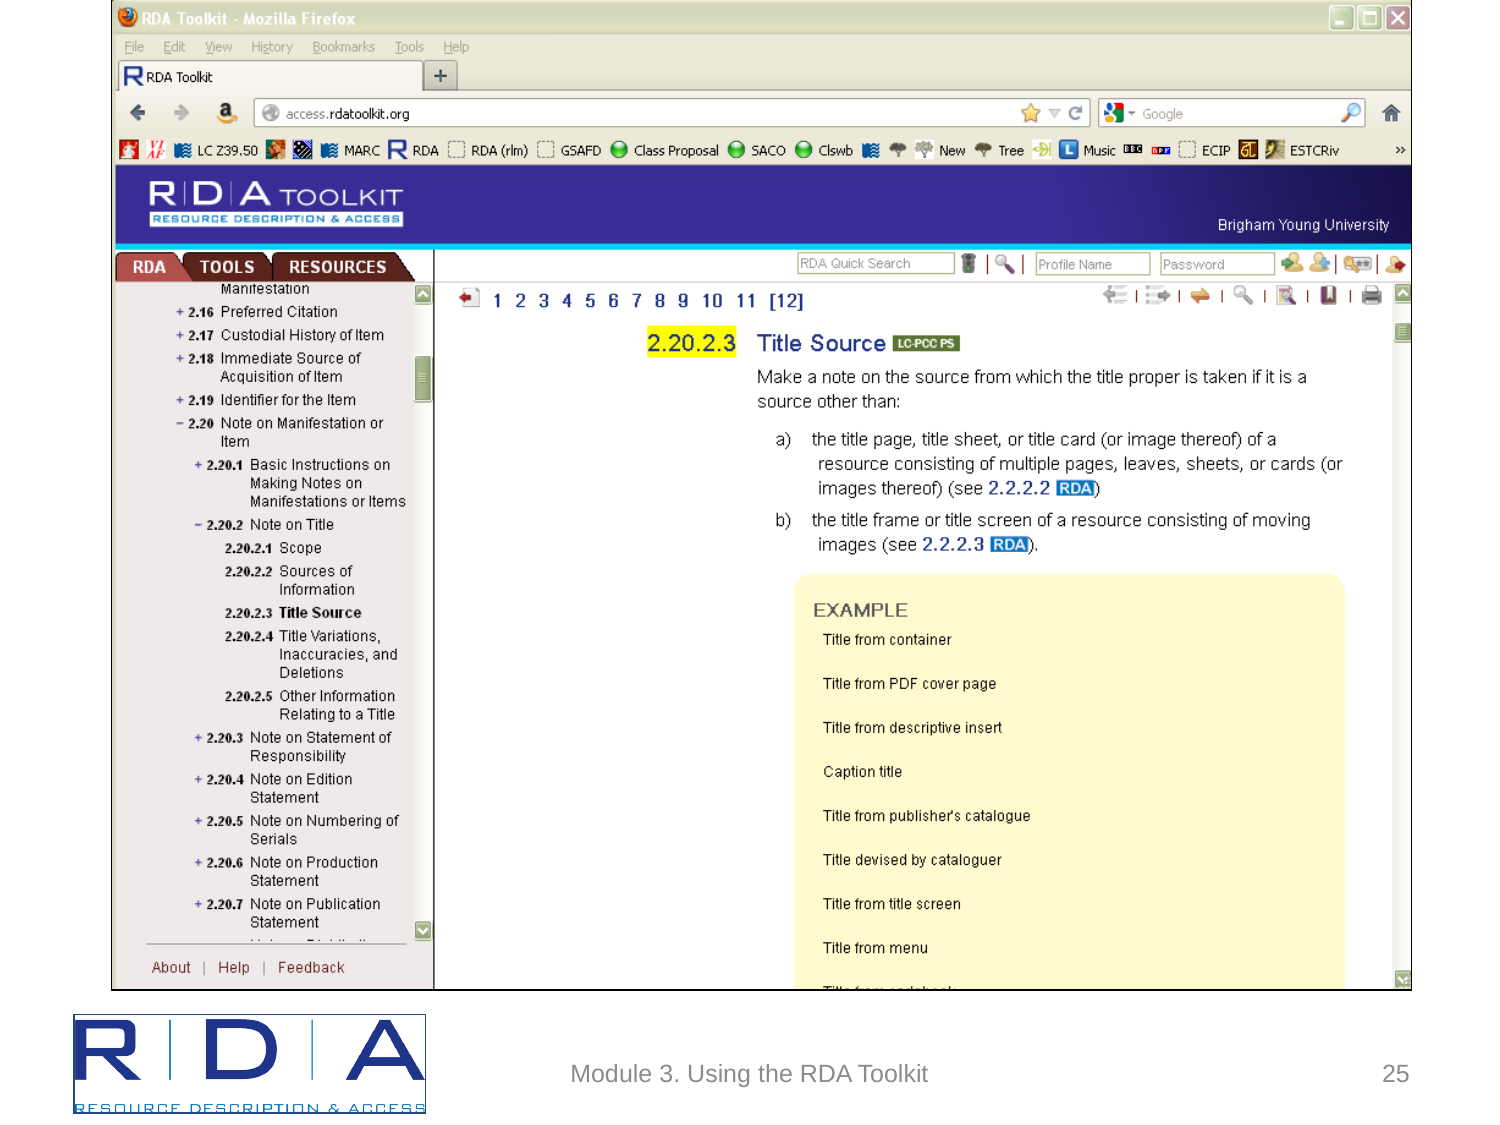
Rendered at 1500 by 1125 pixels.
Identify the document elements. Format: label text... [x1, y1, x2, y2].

picture [112, 0, 1412, 990]
slide_number 25 [1074, 1042, 1425, 1103]
picture [75, 1015, 425, 1112]
footer Module 3. Using the RDA Toolkit [512, 1042, 988, 1103]
